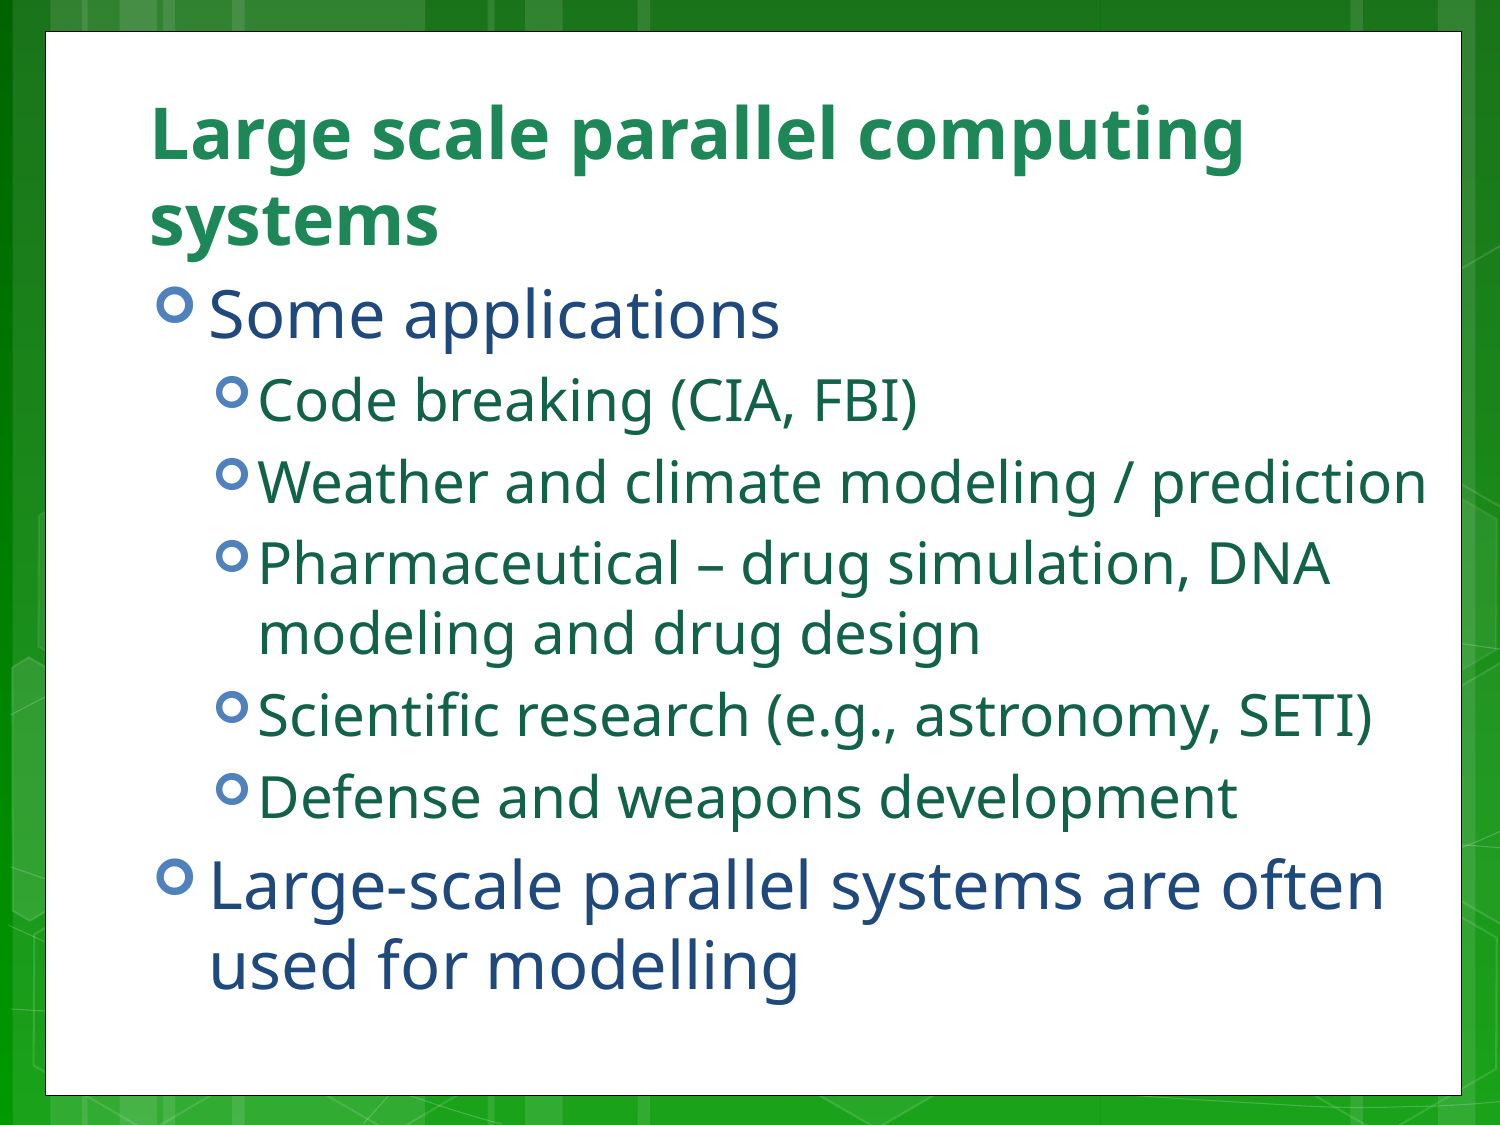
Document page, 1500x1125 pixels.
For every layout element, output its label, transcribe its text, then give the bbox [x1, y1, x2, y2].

list Some applications Code breaking (CIA, FBI) Weather and climate modeling / prediction Pharmaceutical – drug simulation, DNA modeling and drug design Scientific research (e.g., astronomy, SETI) Defense and weapons development Large-scale parallel systems are often used for modelling [137, 264, 1451, 1057]
title Large scale parallel computing systems [134, 79, 1287, 267]
